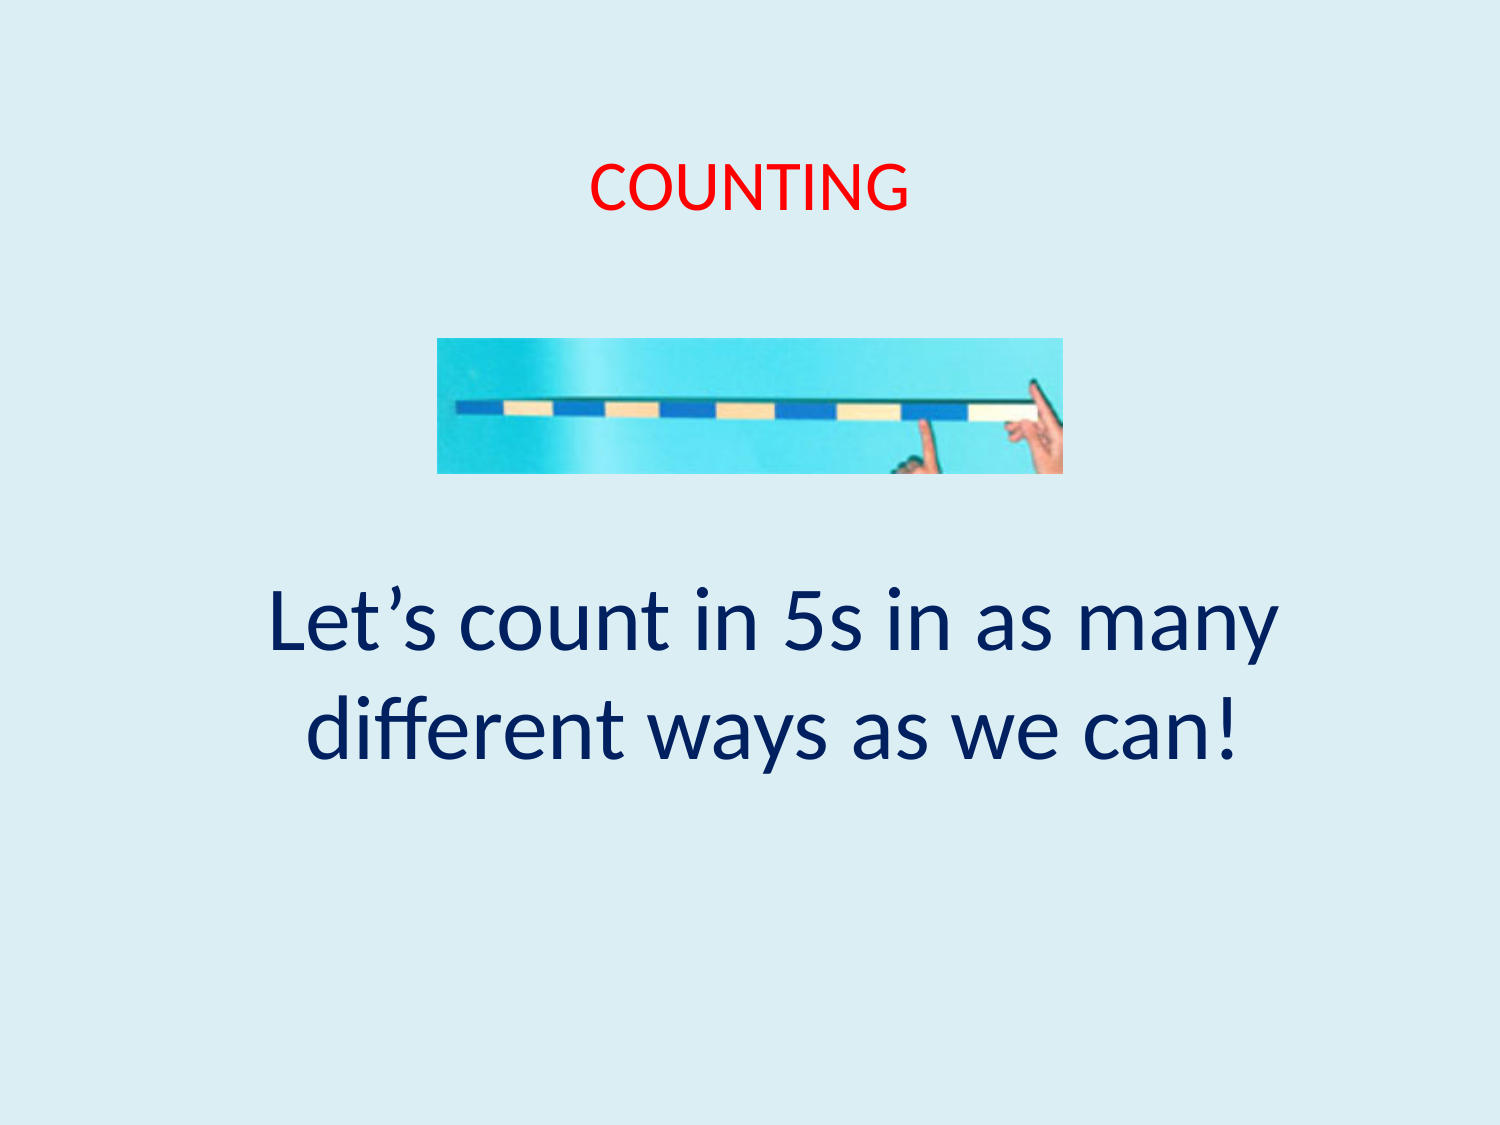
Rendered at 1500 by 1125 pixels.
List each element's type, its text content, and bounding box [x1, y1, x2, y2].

title COUNTING [75, 45, 1425, 233]
list Let’s count in 5s in as many different ways as we can! [123, 550, 1425, 988]
picture [437, 337, 1063, 475]
